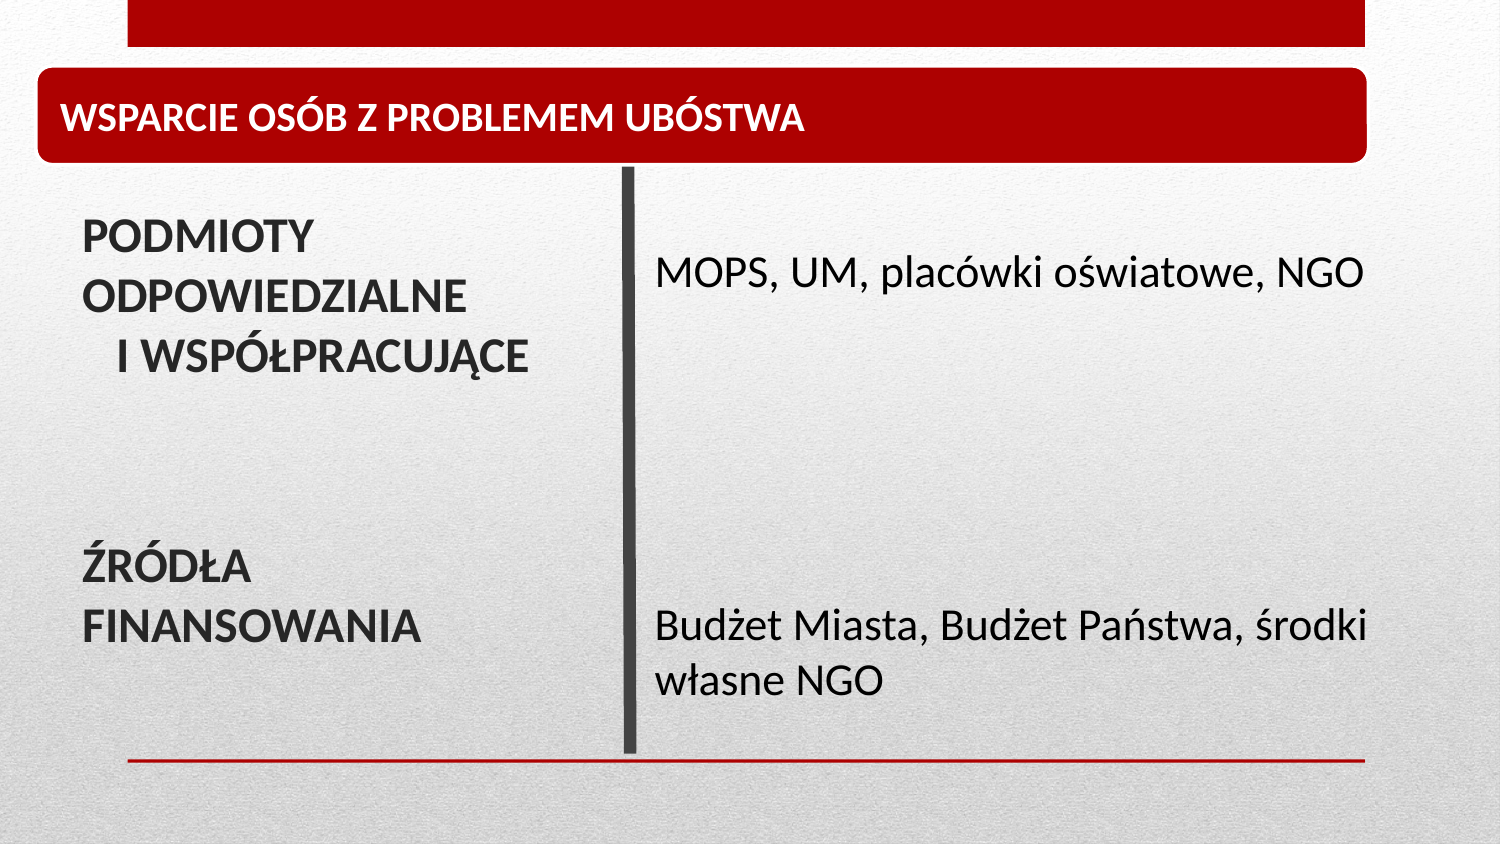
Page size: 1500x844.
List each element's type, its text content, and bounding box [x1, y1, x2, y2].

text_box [627, 176, 631, 755]
text_box MOPS, UM, placówki oświatowe, NGO Budżet Miasta, Budżet Państwa, środki własne NGO [639, 166, 1478, 712]
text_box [34, 64, 1370, 166]
text_box Podmioty odpowiedzialne i współpracujące Źródła finansowania [67, 176, 601, 764]
